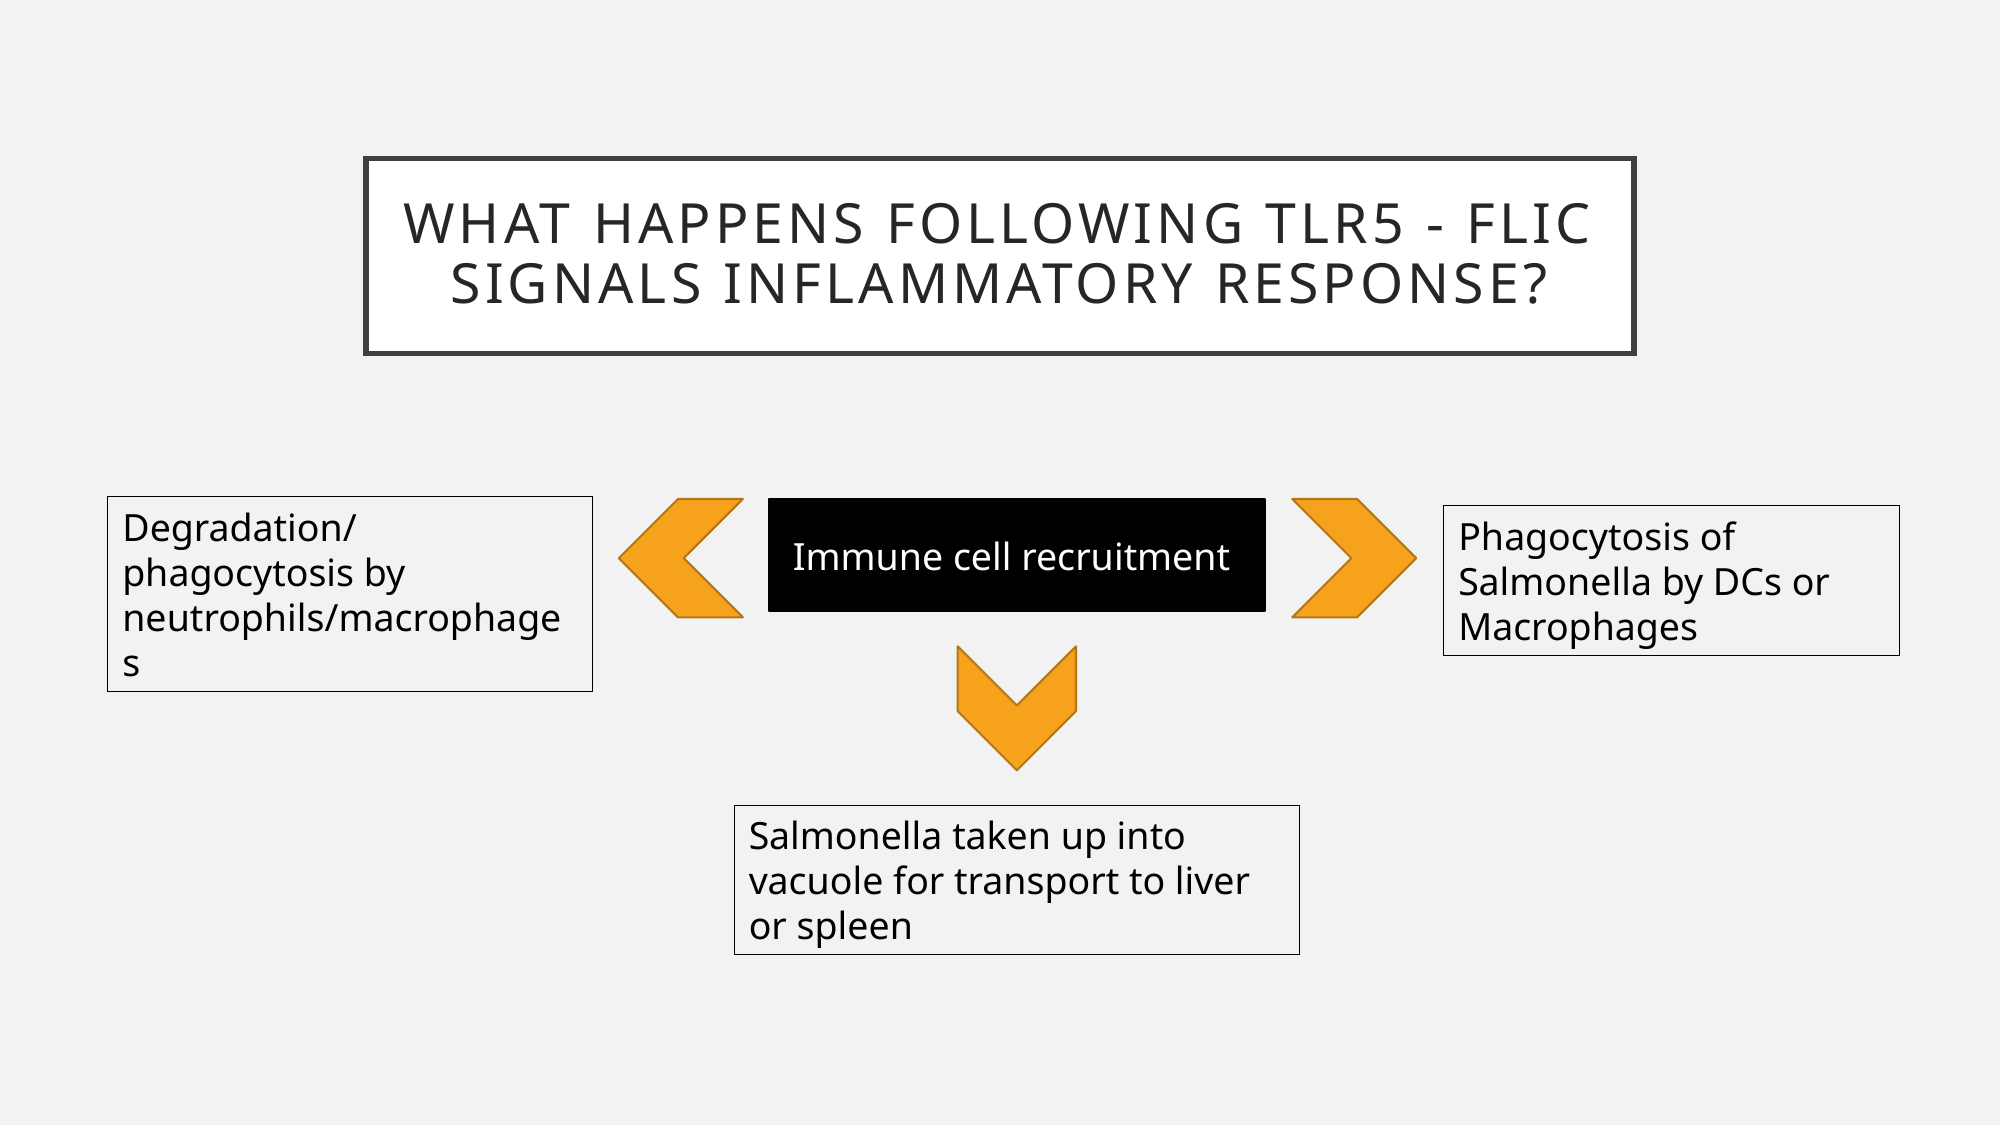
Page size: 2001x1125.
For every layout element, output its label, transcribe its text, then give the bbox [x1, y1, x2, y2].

text_box Immune cell recruitment [768, 498, 1266, 612]
text_box [956, 645, 1078, 772]
text_box [618, 497, 744, 619]
text_box Phagocytosis of Salmonella by DCs or Macrophages [1443, 505, 1900, 656]
title What happens following TLR5 - flic signals inflammatory response? [363, 156, 1637, 356]
text_box Degradation/phagocytosis by neutrophils/macrophages [107, 496, 593, 692]
text_box Salmonella taken up into vacuole for transport to liver or spleen [734, 805, 1300, 955]
text_box [1291, 497, 1417, 619]
